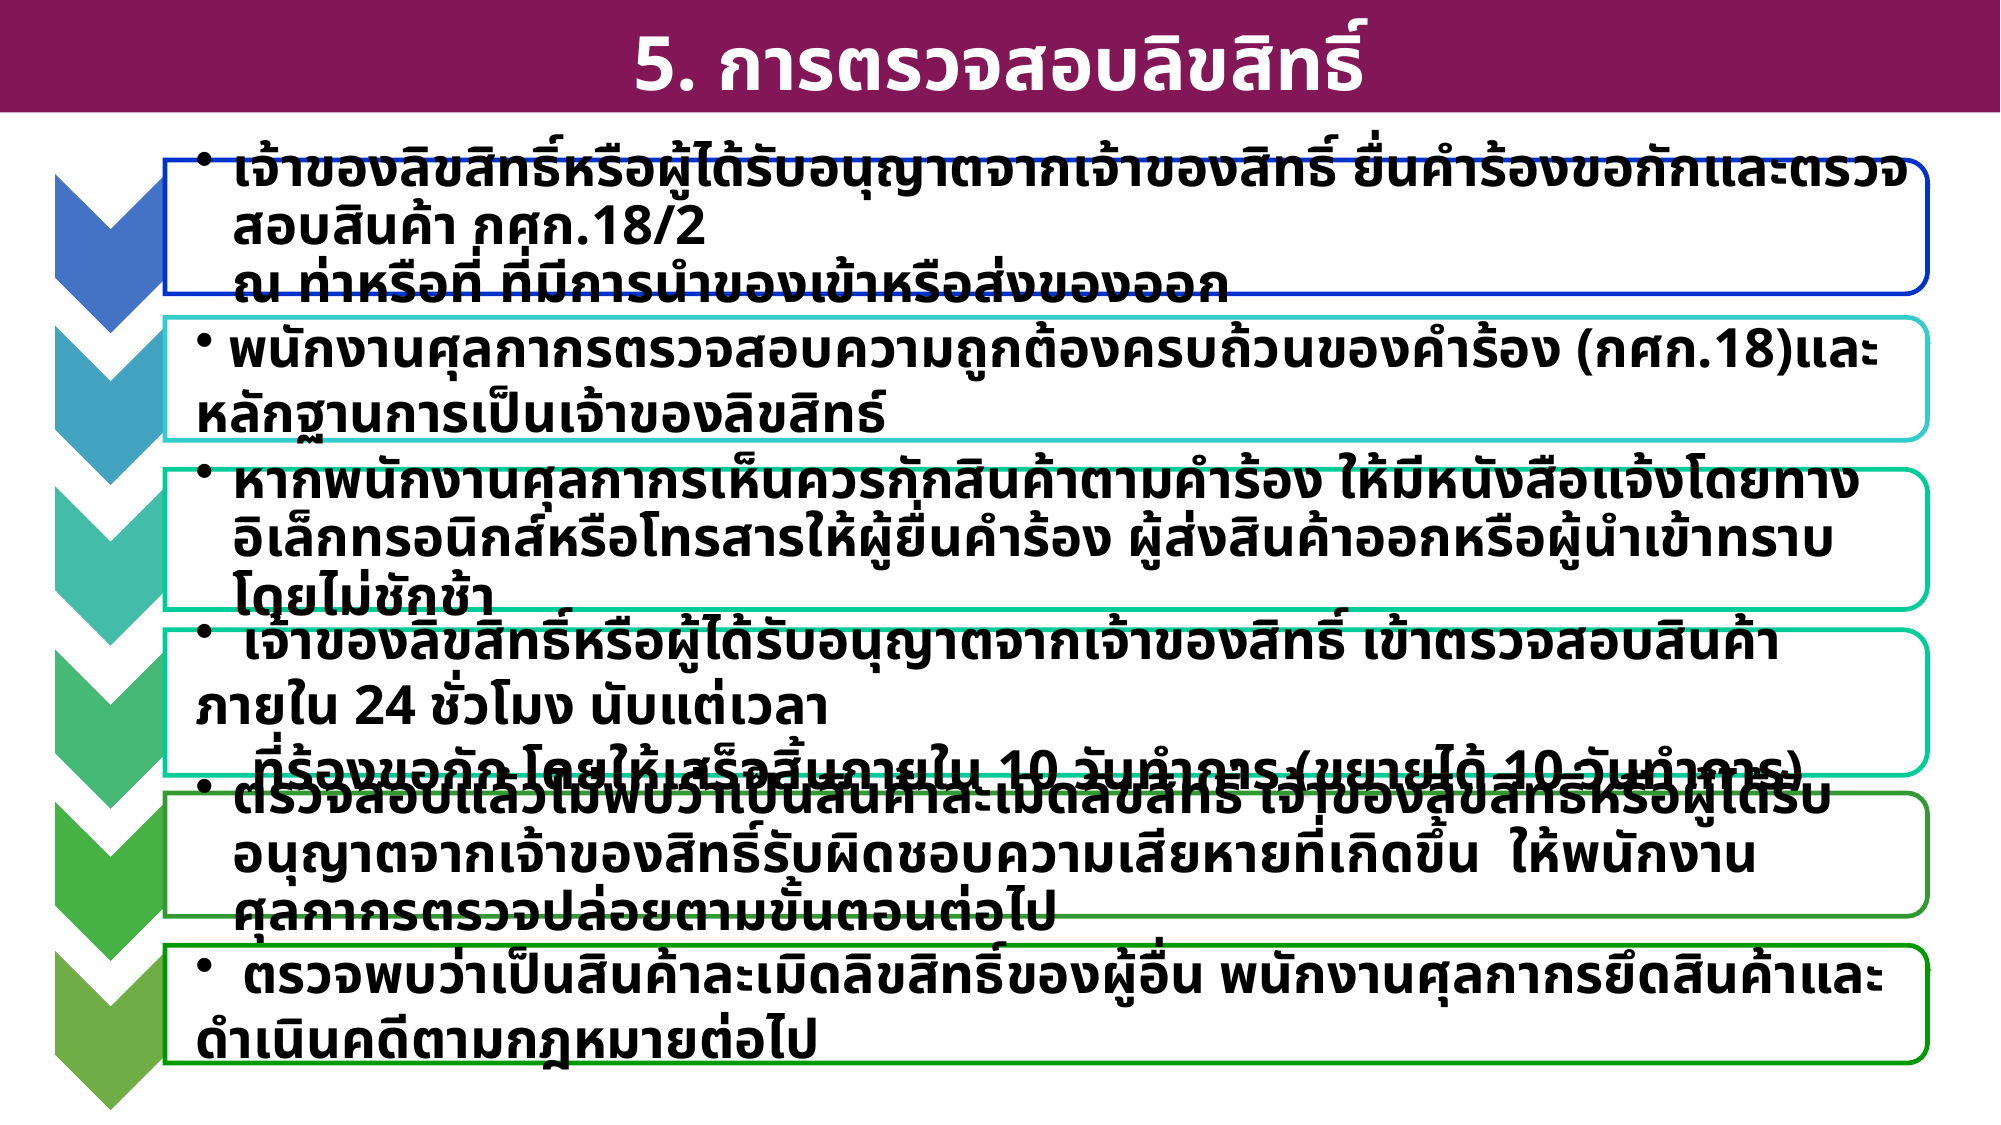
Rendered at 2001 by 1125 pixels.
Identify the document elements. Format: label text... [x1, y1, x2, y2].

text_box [56, 159, 1928, 1110]
text_box 5. การตรวจสอบลิขสิทธิ์ [0, 0, 2000, 113]
